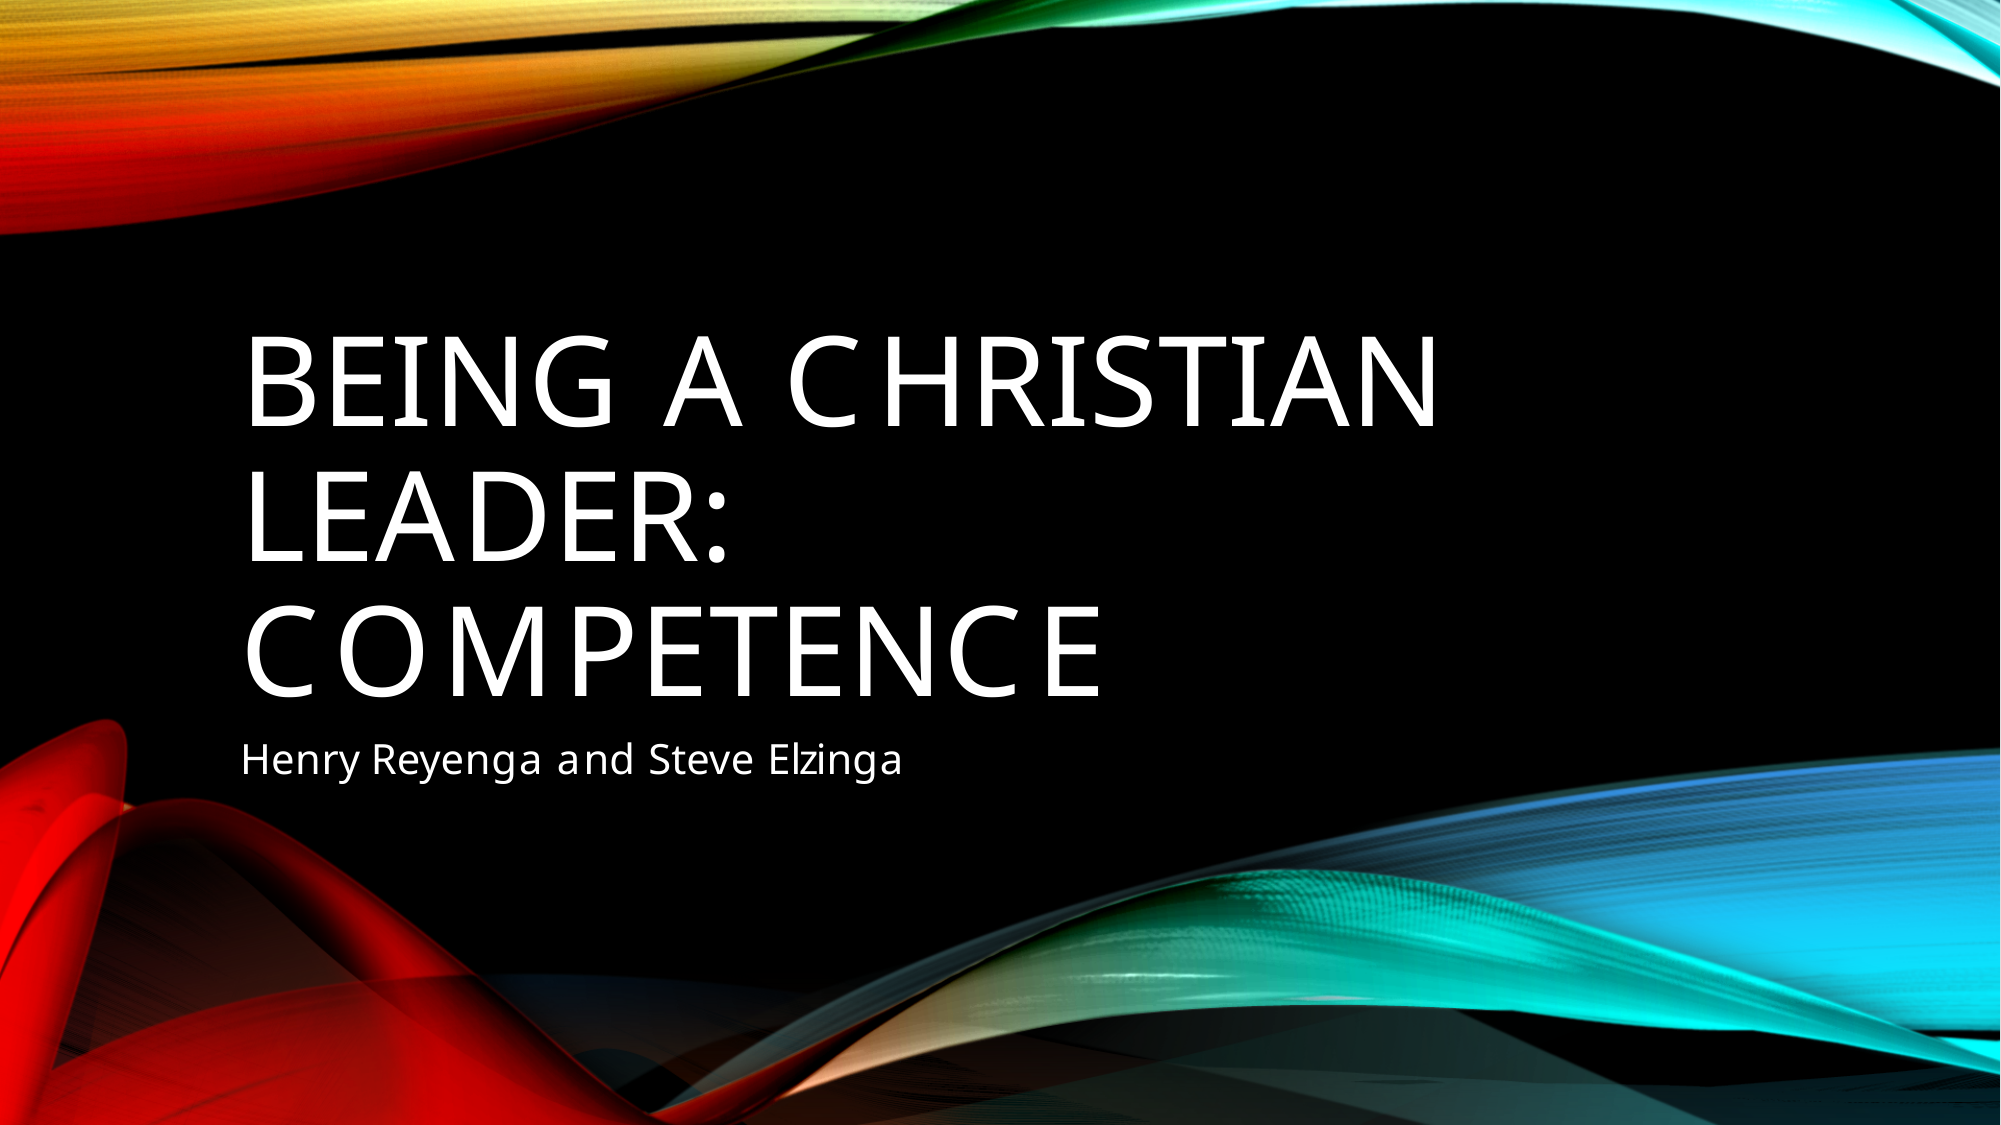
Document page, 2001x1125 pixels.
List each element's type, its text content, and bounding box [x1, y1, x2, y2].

title BEING A CHRISTIAN LEADER: COMPETENCE Henry Reyenga and Steve Elzinga [237, 296, 1612, 783]
picture [0, 717, 2000, 1125]
picture [0, 0, 2000, 237]
